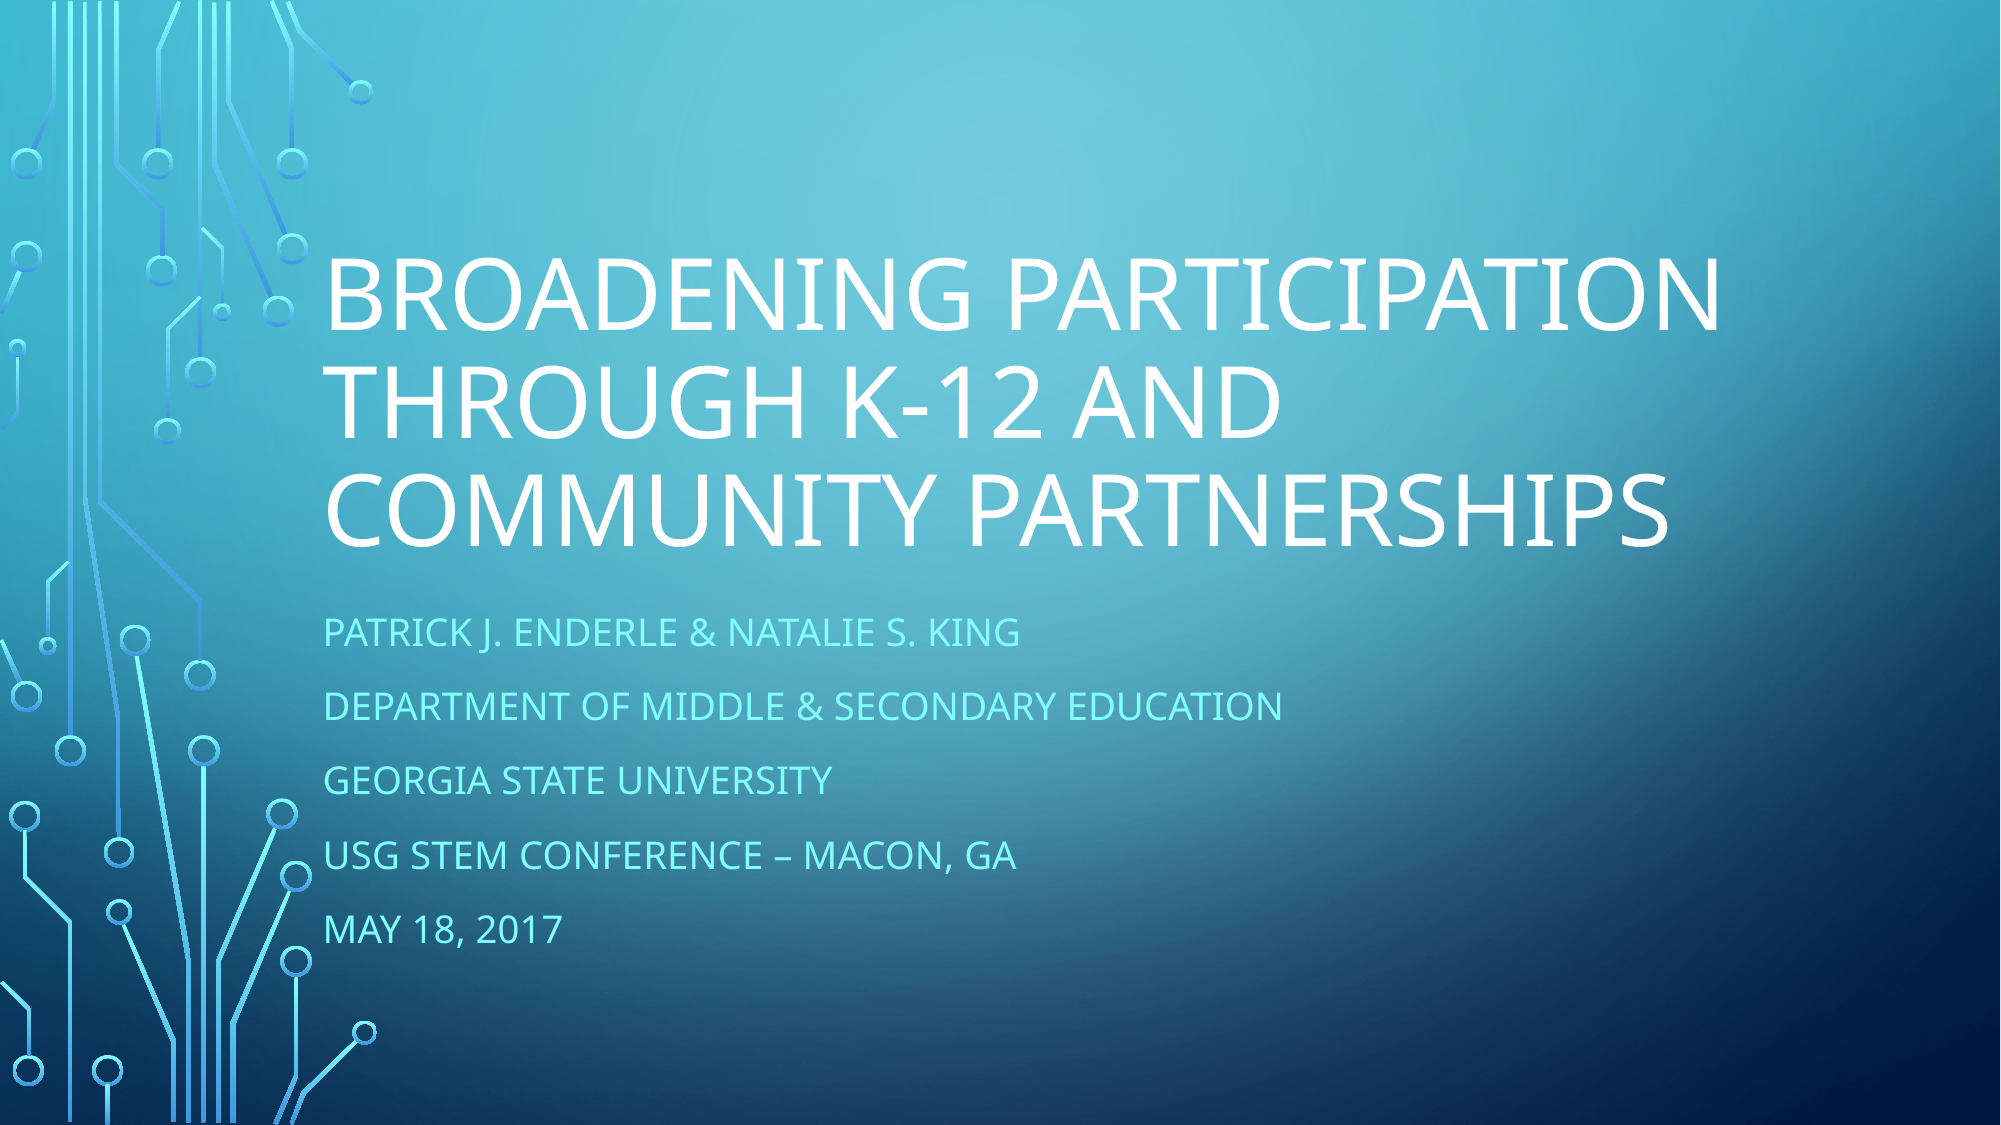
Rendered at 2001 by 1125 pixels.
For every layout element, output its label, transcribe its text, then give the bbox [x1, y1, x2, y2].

subtitle Patrick J. Enderle & Natalie S. King Department of Middle & Secondary Education Georgia State University USG STEM Conference – Macon, GA May 18, 2017 [307, 590, 1750, 960]
title Broadening Participation through K-12 and Community Partnerships [307, 184, 1750, 576]
